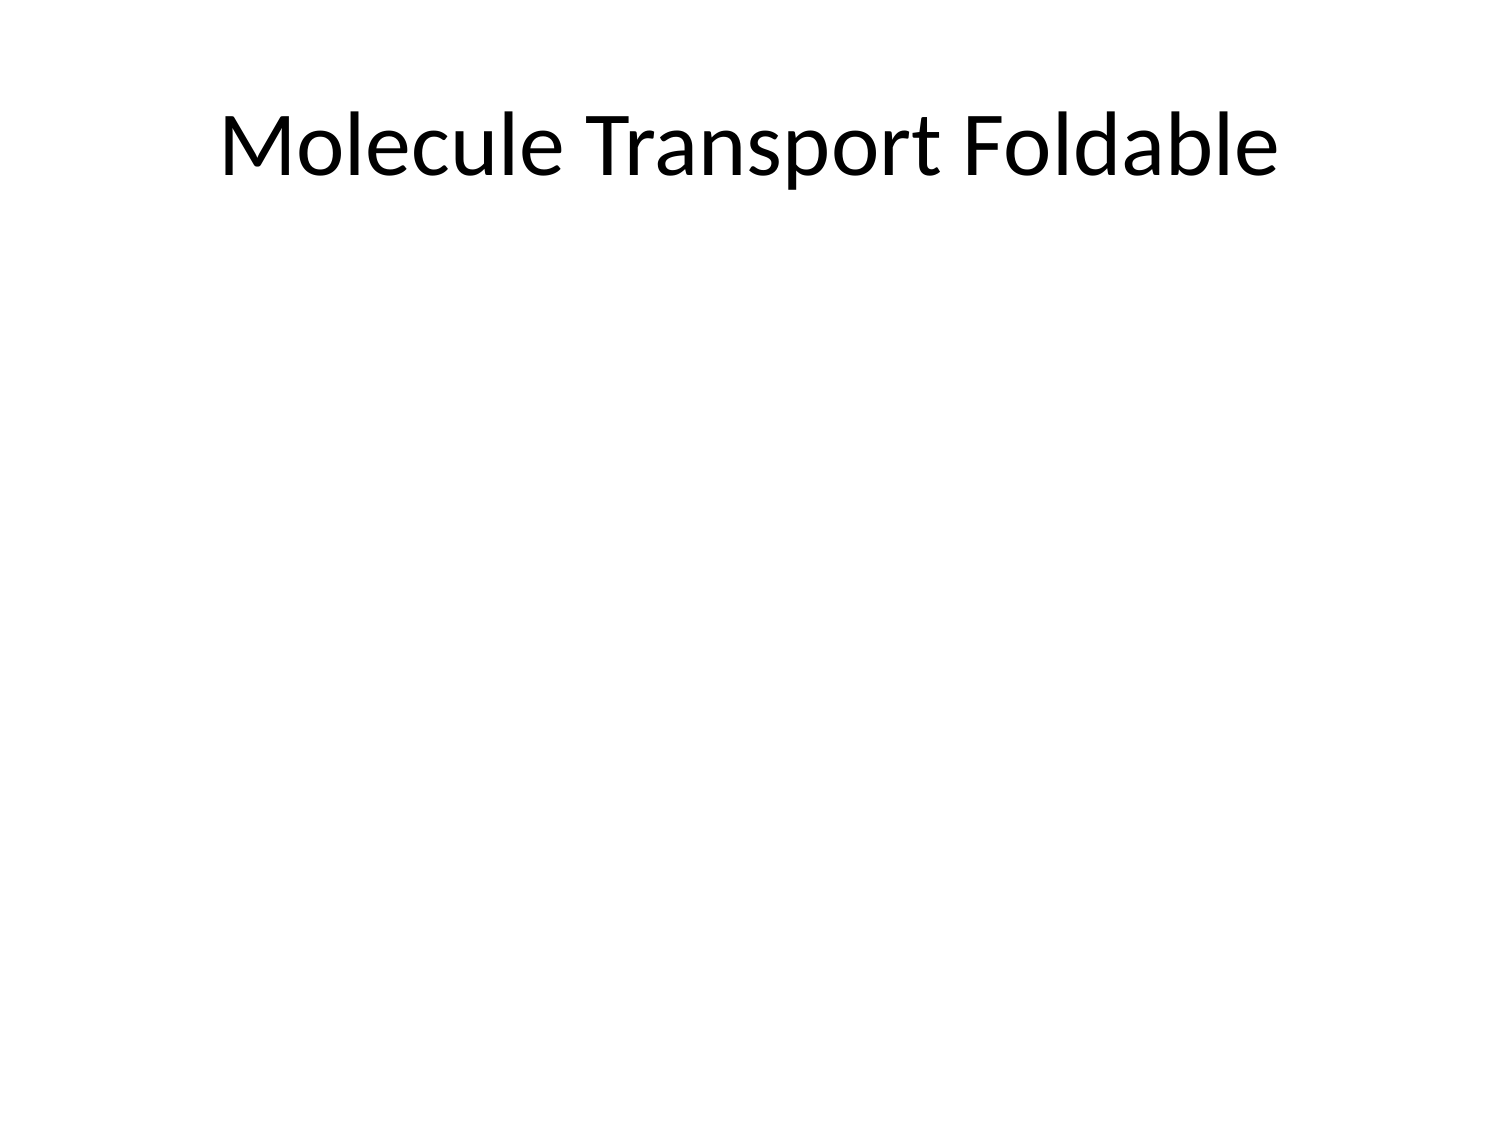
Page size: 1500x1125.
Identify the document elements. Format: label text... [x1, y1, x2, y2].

title Molecule Transport Foldable [75, 45, 1425, 233]
